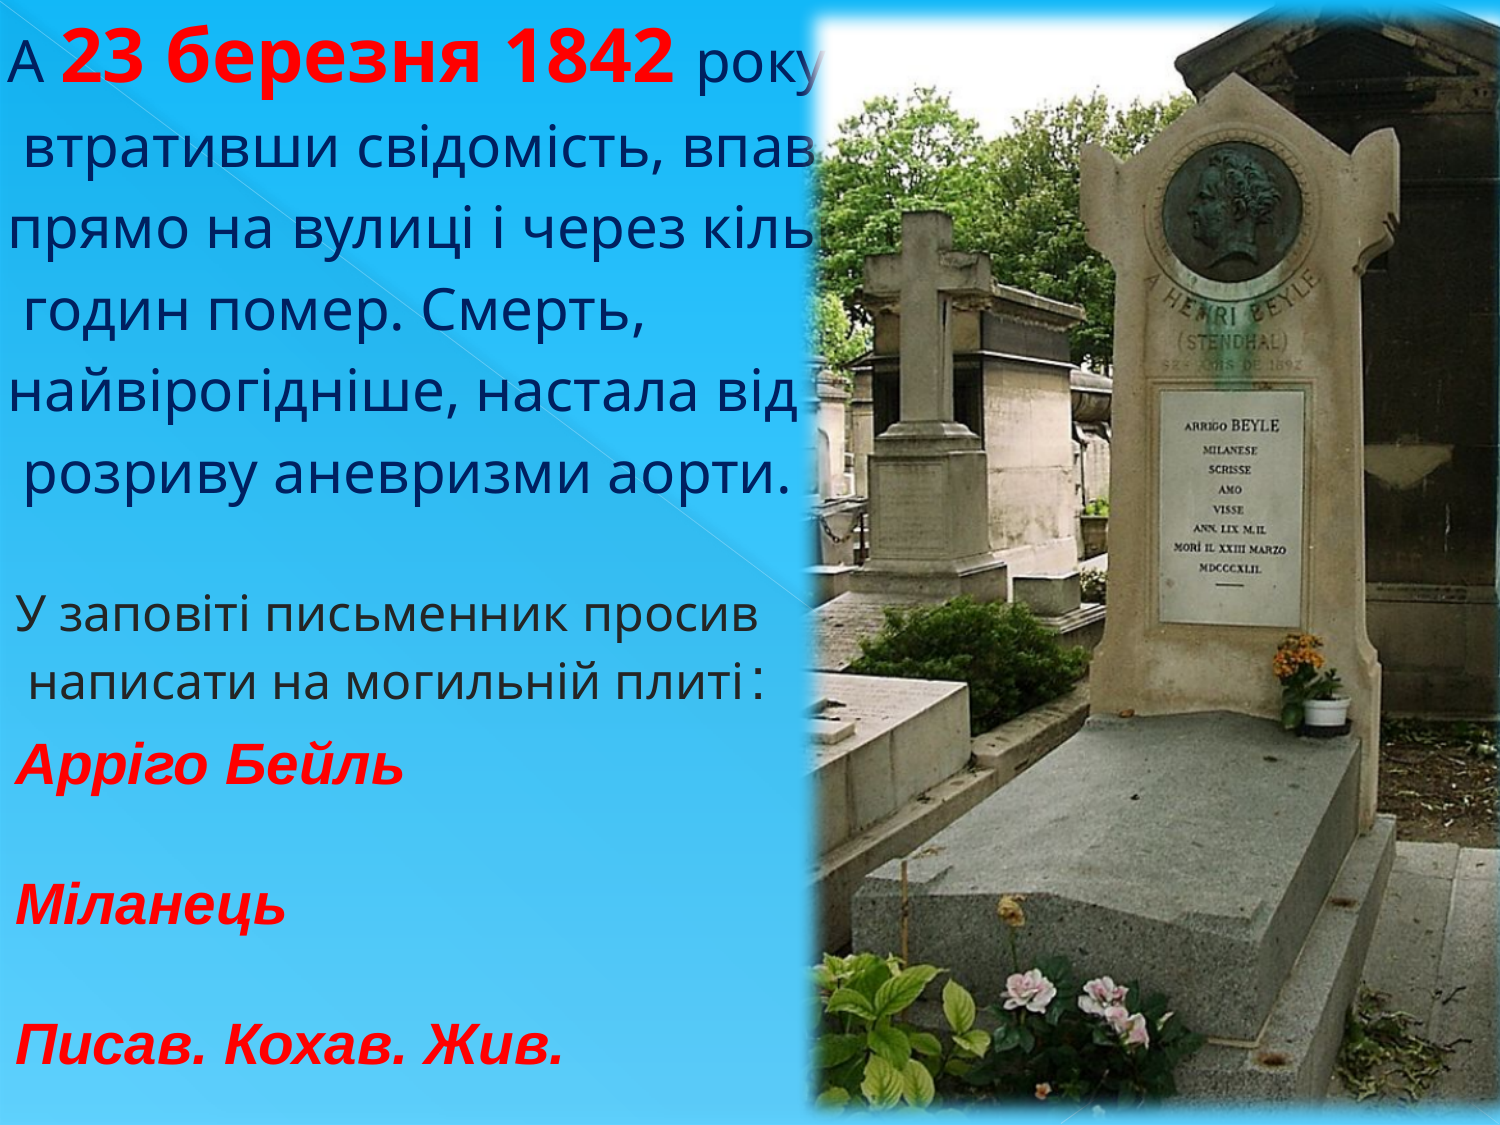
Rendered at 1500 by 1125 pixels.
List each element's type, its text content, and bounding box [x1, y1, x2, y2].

picture [796, 2, 1500, 1125]
list А 23 березня 1842 року він, втративши свідомість, впав прямо на вулиці і через кілька годин помер. Смерть, найвірогідніше, настала від розриву аневризми аорти. [0, 0, 787, 573]
text_box У заповіті письменник просив написати на могильній плиті : Арріго Бейль Міланець Писав. Кохав. Жив. [0, 573, 787, 1084]
